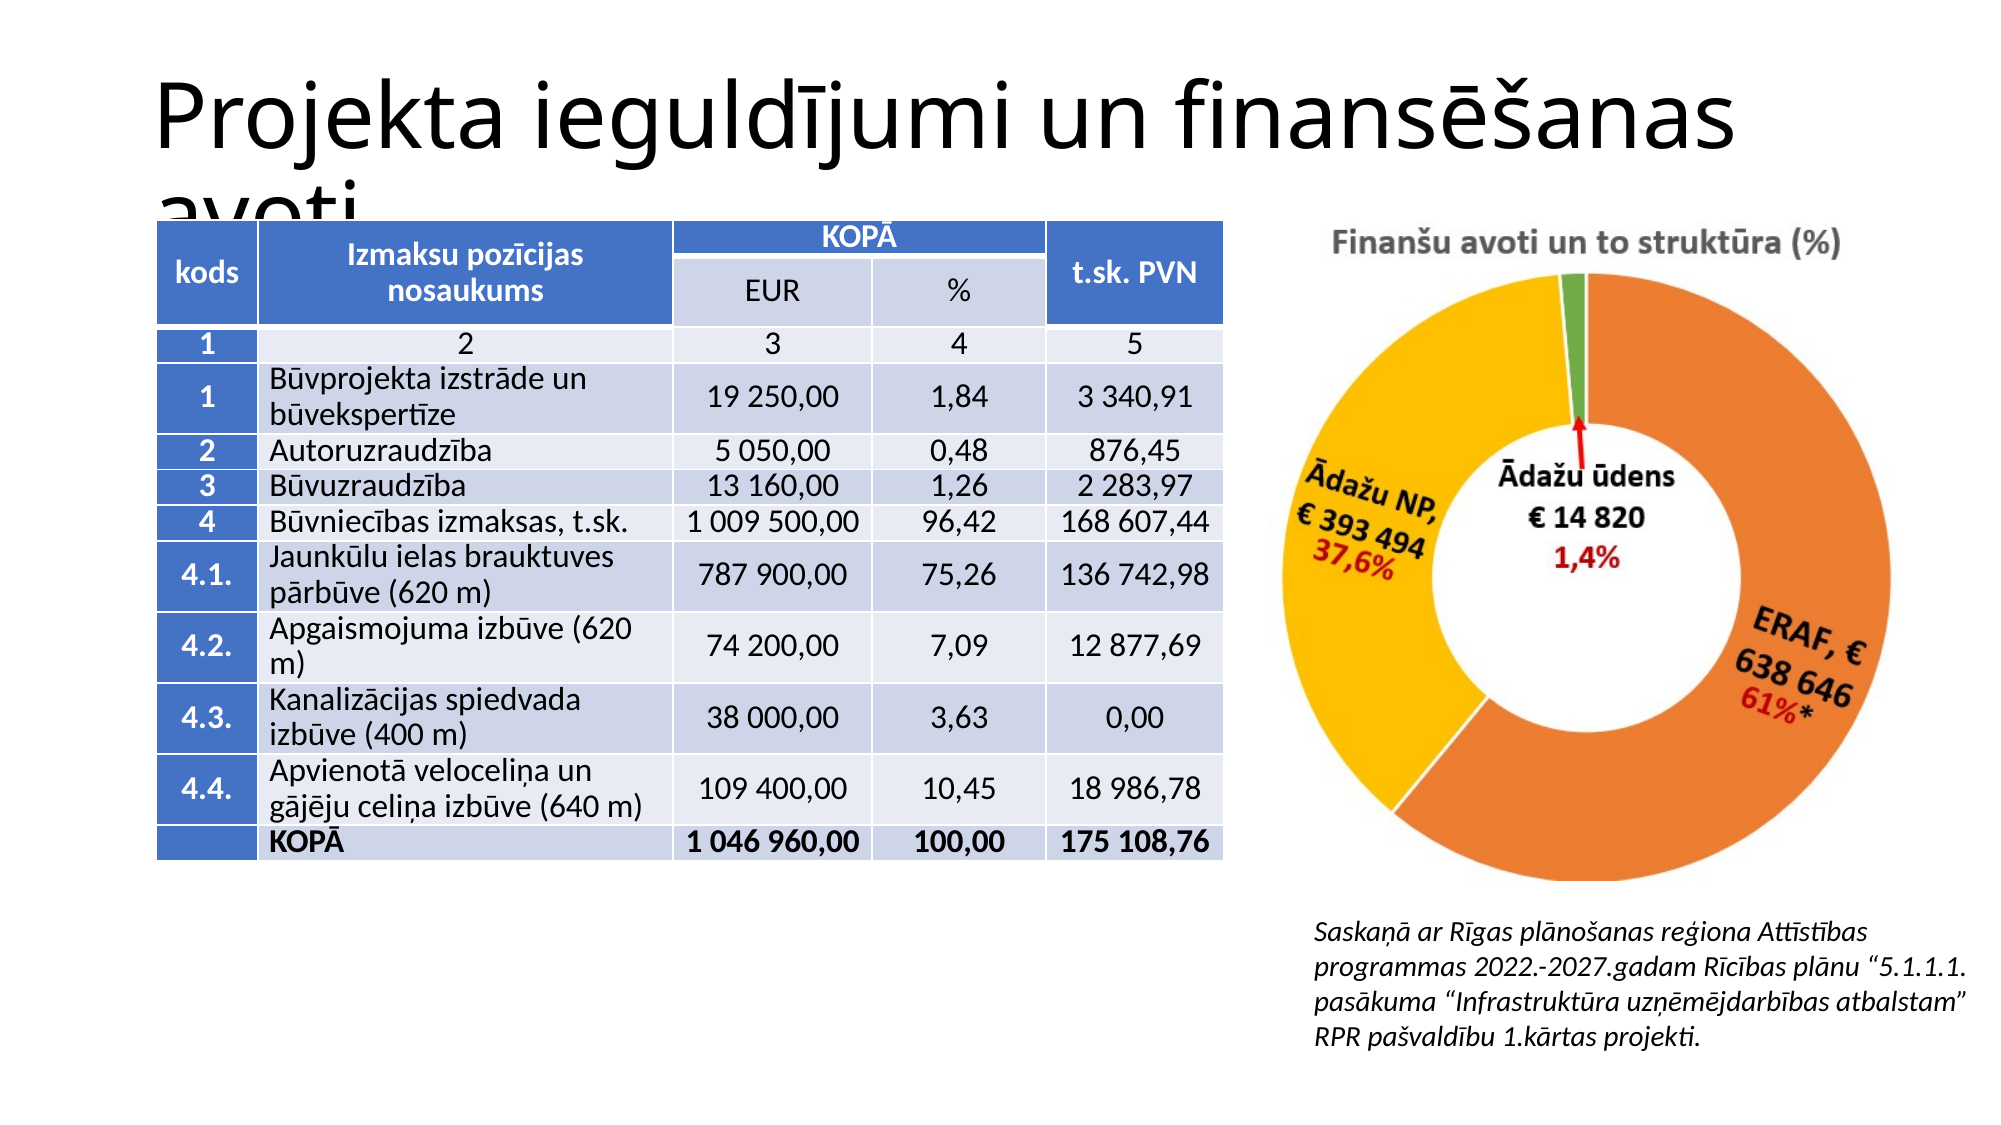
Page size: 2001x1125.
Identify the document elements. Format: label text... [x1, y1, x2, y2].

table_header KOPĀ [674, 221, 1045, 253]
table_cell 1 [157, 364, 257, 433]
table_cell 4.3. [157, 684, 257, 753]
table_cell 2 [157, 435, 257, 469]
table_cell 19 250,00 [674, 364, 871, 433]
table_cell 1,84 [873, 364, 1045, 433]
table_cell 168 607,44 [1047, 506, 1223, 540]
table_cell % [873, 259, 1045, 326]
table_cell 1 [157, 330, 257, 362]
title Projekta ieguldījumi un finansēšanas avoti [137, 59, 1863, 278]
table_cell 13 160,00 [674, 470, 871, 504]
table_header Izmaksu pozīcijas nosaukums [259, 221, 672, 324]
table_cell 74 200,00 [674, 613, 871, 682]
table_cell 3 [157, 470, 257, 504]
table_cell 10,45 [873, 755, 1045, 824]
table_cell [157, 826, 257, 860]
table_cell 109 400,00 [674, 755, 871, 824]
table_cell 1 046 960,00 [674, 826, 871, 860]
table_cell 5 [1047, 330, 1223, 362]
table_cell 38 000,00 [674, 684, 871, 753]
table_cell 136 742,98 [1047, 542, 1223, 611]
table_cell 1 009 500,00 [674, 506, 871, 540]
table_cell 0,48 [873, 435, 1045, 469]
table_cell 4.1. [157, 542, 257, 611]
table_cell 4.4. [157, 755, 257, 824]
table_cell 175 108,76 [1047, 826, 1223, 860]
table_header kods [157, 221, 257, 324]
table_cell Jaunkūlu ielas brauktuves pārbūve (620 m) [259, 542, 672, 611]
table_cell 3,63 [873, 684, 1045, 753]
table_cell 3 340,91 [1047, 364, 1223, 433]
table_cell 787 900,00 [674, 542, 871, 611]
table_cell Kanalizācijas spiedvada izbūve (400 m) [259, 684, 672, 753]
picture [1267, 220, 1900, 881]
table_cell 876,45 [1047, 435, 1223, 469]
table_cell 4 [157, 506, 257, 540]
table_cell 7,09 [873, 613, 1045, 682]
table_cell 4 [873, 328, 1045, 362]
table_cell Būvprojekta izstrāde un būvekspertīze [259, 364, 672, 433]
table_cell 3 [674, 328, 871, 362]
table_header t.sk. PVN [1047, 221, 1223, 324]
table_cell Būvuzraudzība [259, 470, 672, 504]
text_box Saskaņā ar Rīgas plānošanas reģiona Attīstības programmas 2022.-2027.gadam Rīcības plānu “5.1.1.1. pasākuma “Infrastruktūra uzņēmējdarbības atbalstam” RPR pašvaldību 1.kārtas projekti. [1299, 904, 1986, 1060]
table_cell 100,00 [873, 826, 1045, 860]
table_cell Apgaismojuma izbūve (620 m) [259, 613, 672, 682]
table_cell 1,26 [873, 470, 1045, 504]
table_cell 4.2. [157, 613, 257, 682]
table_cell 0,00 [1047, 684, 1223, 753]
table_cell 96,42 [873, 506, 1045, 540]
table_cell KOPĀ [259, 826, 672, 860]
table_cell 75,26 [873, 542, 1045, 611]
table_cell EUR [674, 259, 871, 326]
table_cell 12 877,69 [1047, 613, 1223, 682]
table_cell 2 283,97 [1047, 470, 1223, 504]
table_cell Būvniecības izmaksas, t.sk. [259, 506, 672, 540]
table_cell Apvienotā veloceliņa un gājēju celiņa izbūve (640 m) [259, 755, 672, 824]
table_cell 2 [259, 330, 672, 362]
table_cell 5 050,00 [674, 435, 871, 469]
table_cell 18 986,78 [1047, 755, 1223, 824]
table_cell Autoruzraudzība [259, 435, 672, 469]
